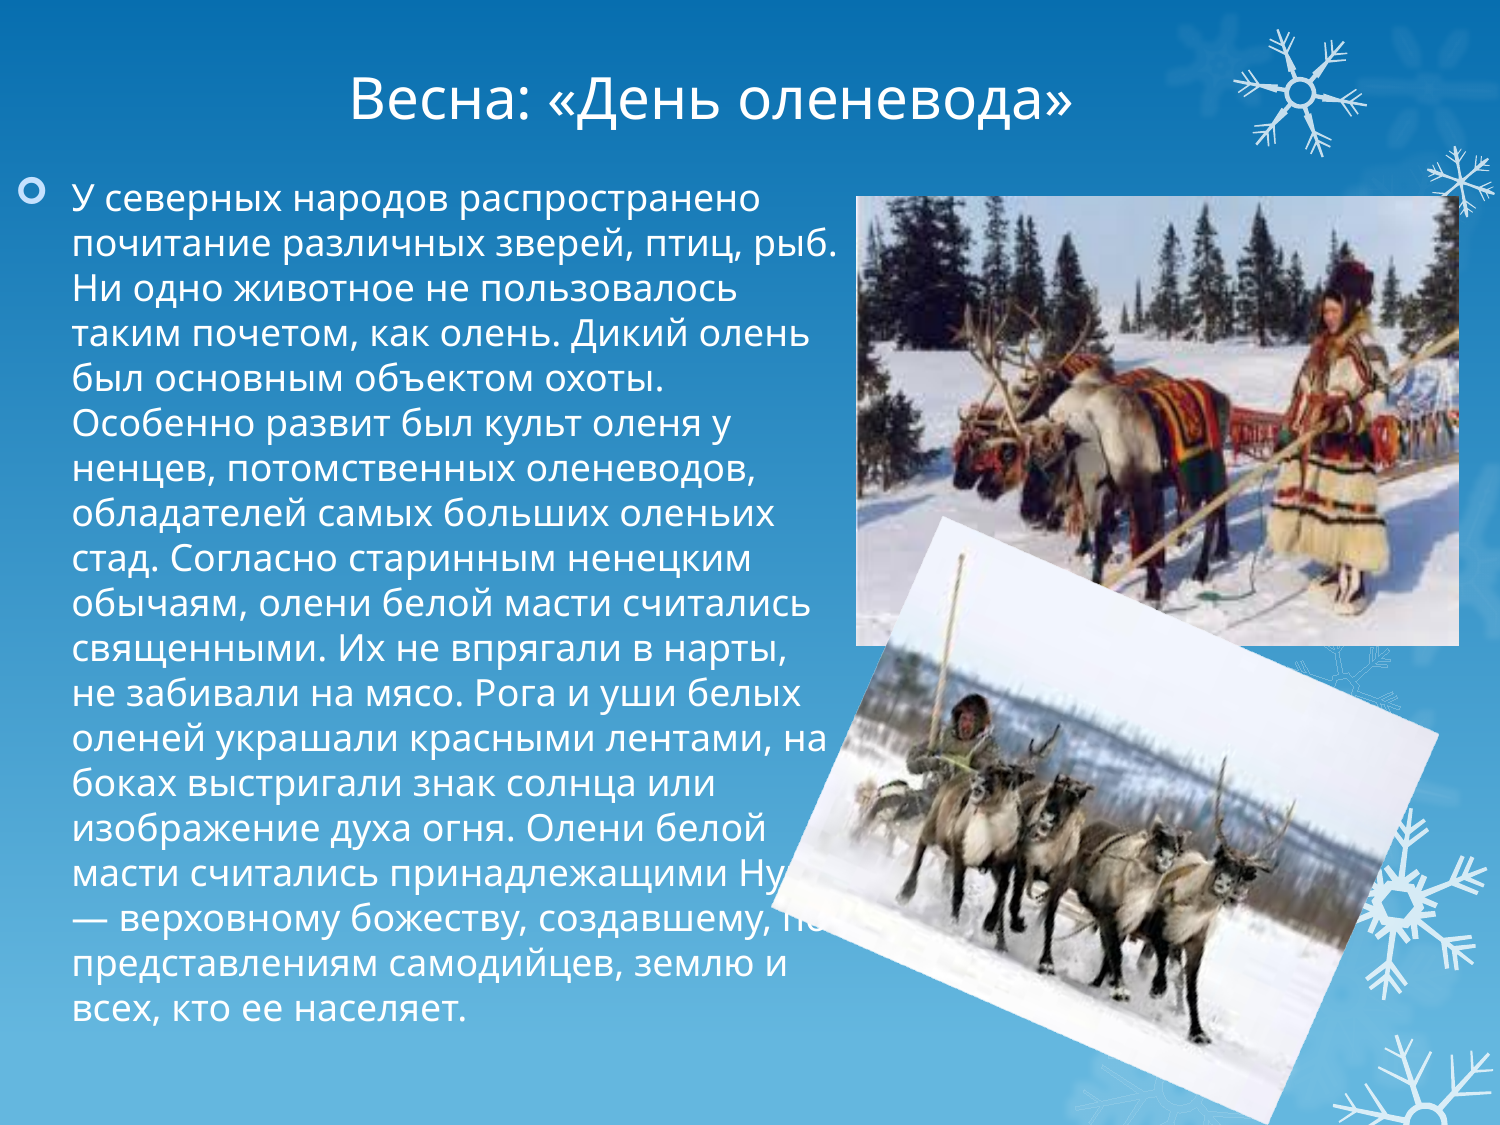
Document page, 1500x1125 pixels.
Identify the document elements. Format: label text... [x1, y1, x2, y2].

title Весна: «День оленевода» [88, 30, 1335, 162]
picture [855, 195, 1460, 646]
list У северных народов распространено почитание различных зверей, птиц, рыб. Ни одно животное не пользовалось таким почетом, как олень. Дикий олень был основным объектом охоты. Особенно развит был культ оленя у ненцев, потомственных оленеводов, обладателей самых больших оленьих стад. Согласно старинным ненецким обычаям, олени белой масти считались священными. Их не впрягали в нарты, не забивали на мясо. Рога и уши белых оленей украшали красными лентами, на боках выстригали знак солнца или изображение духа огня. Олени белой масти считались принадлежащими Нуму — верховному божеству, создавшему, по представлениям самодийцев, землю и всех, кто ее населяет. [0, 160, 857, 1107]
picture [772, 768, 833, 933]
picture [1377, 708, 1438, 873]
picture [1063, 1034, 1307, 1124]
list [833, 605, 1377, 1034]
